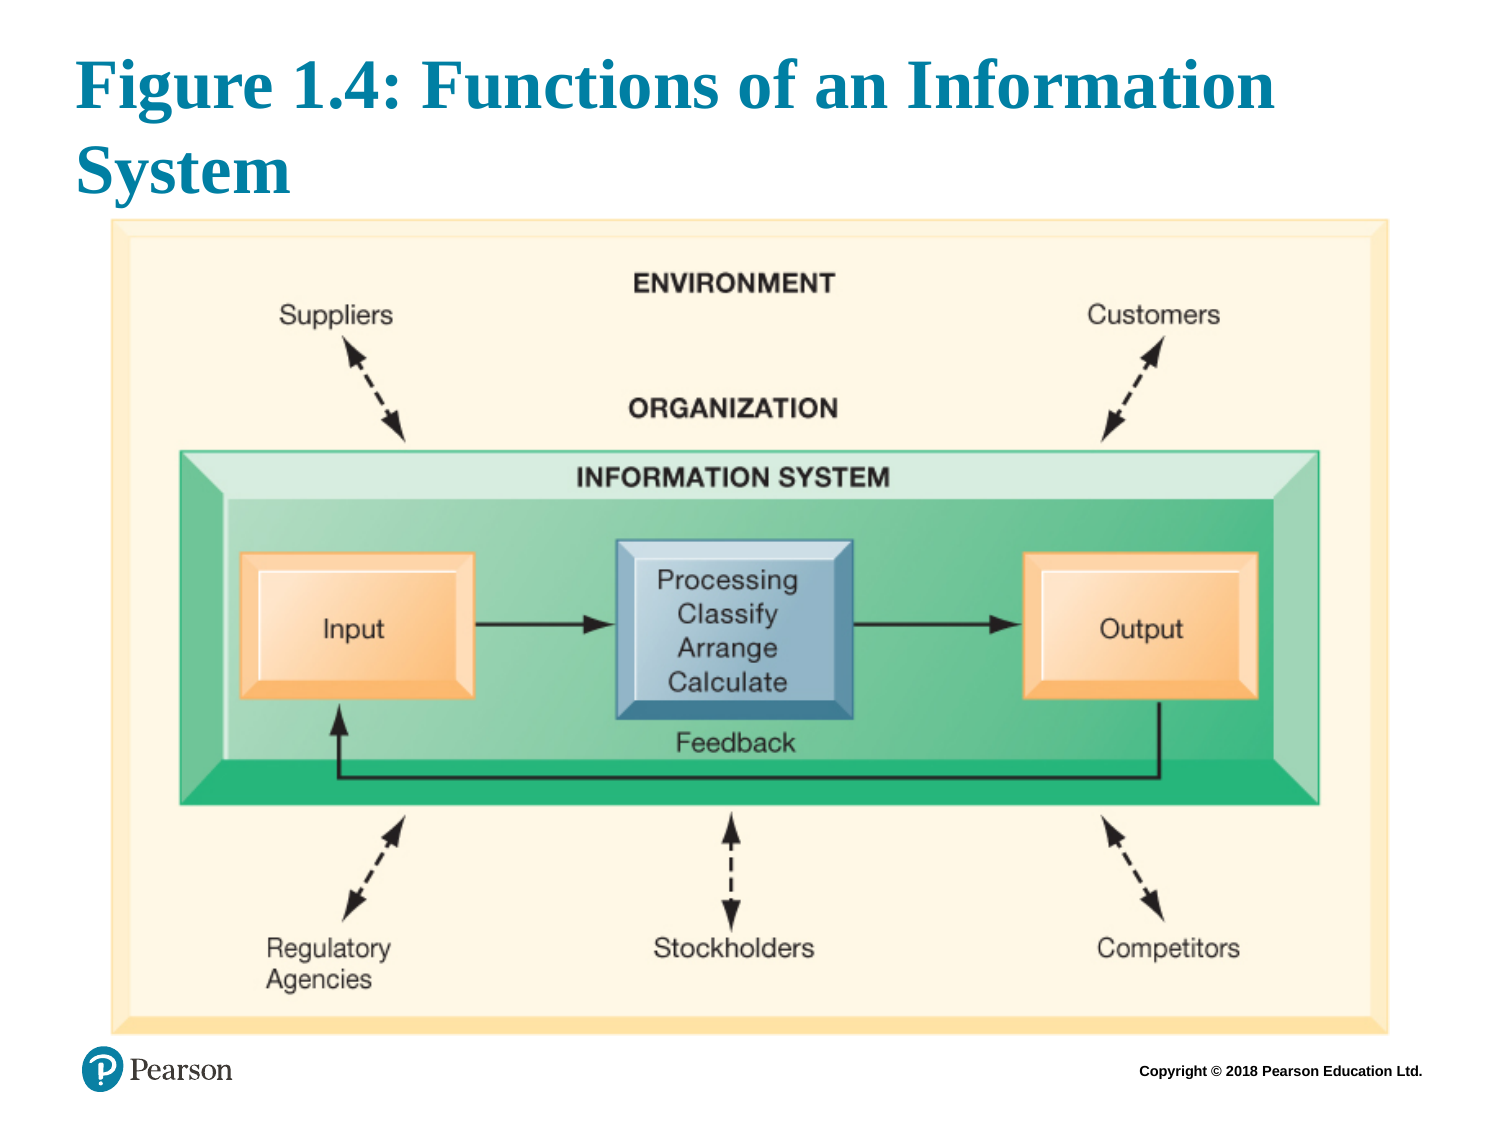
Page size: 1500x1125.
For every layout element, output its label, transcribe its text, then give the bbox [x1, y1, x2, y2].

title Figure 1.4: Functions of an Information System [75, 37, 1425, 213]
picture [109, 218, 1391, 1036]
